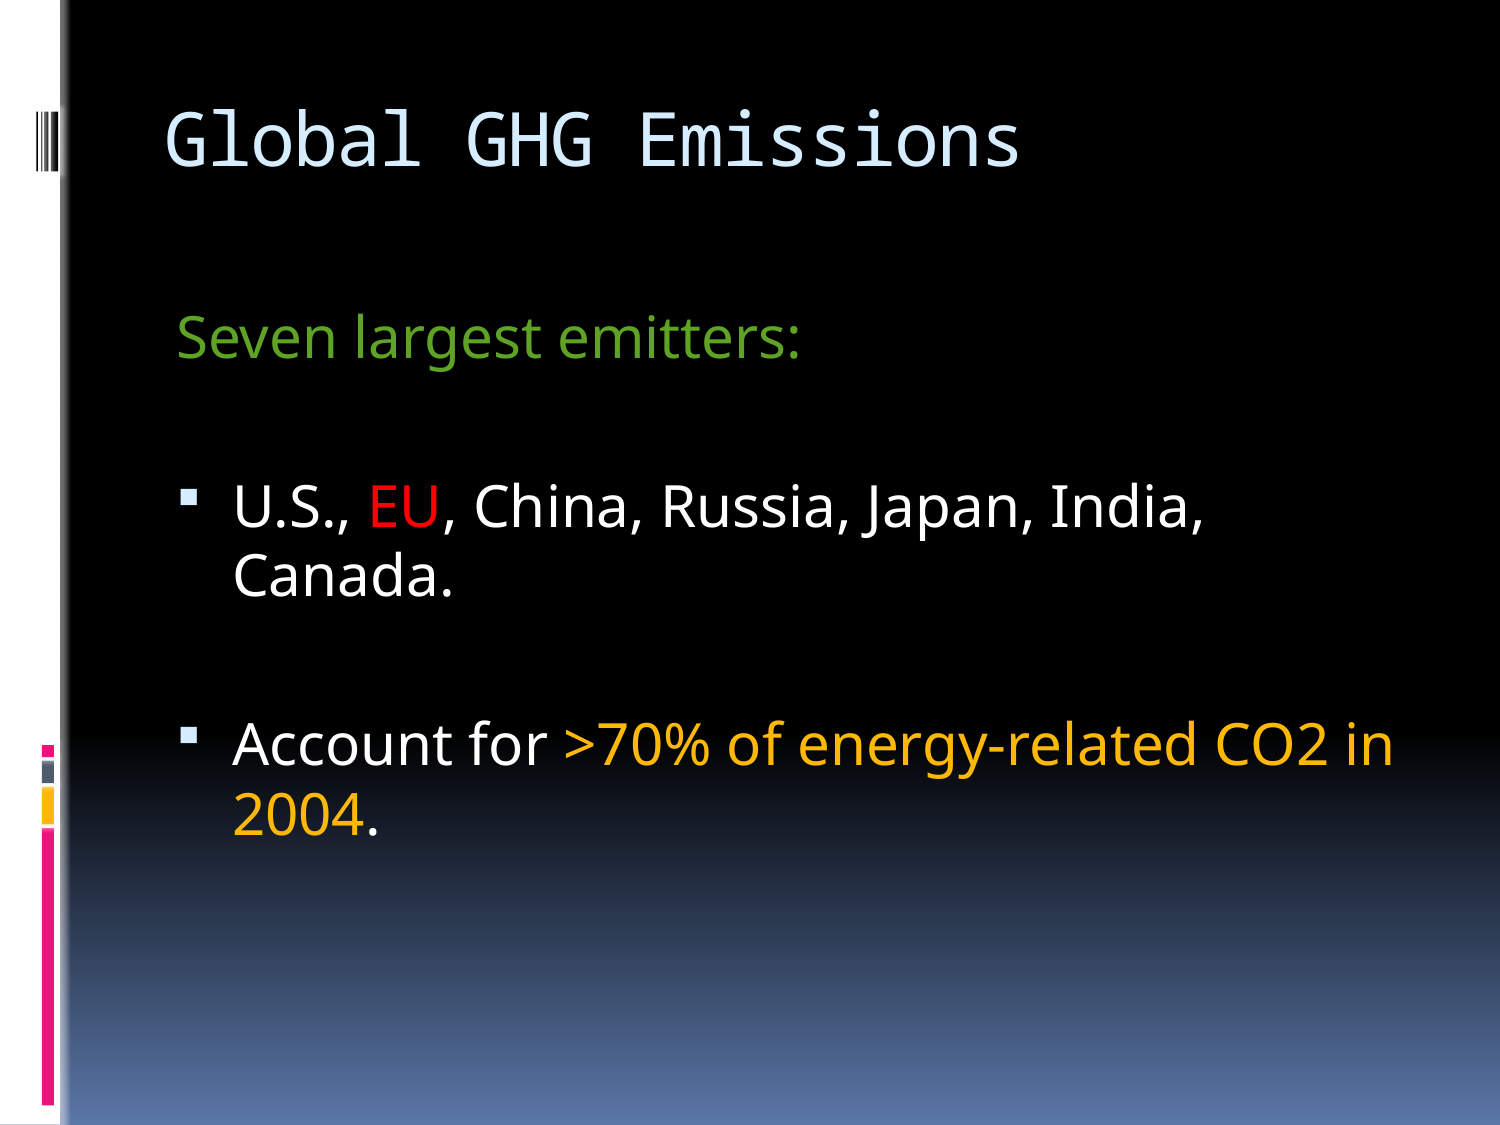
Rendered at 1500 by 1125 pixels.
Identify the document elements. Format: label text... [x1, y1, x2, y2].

title Global GHG Emissions [150, 83, 1425, 234]
list Seven largest emitters: U.S., EU, China, Russia, Japan, India, Canada. Account for >70% of energy-related CO2 in 2004. [150, 292, 1450, 1043]
